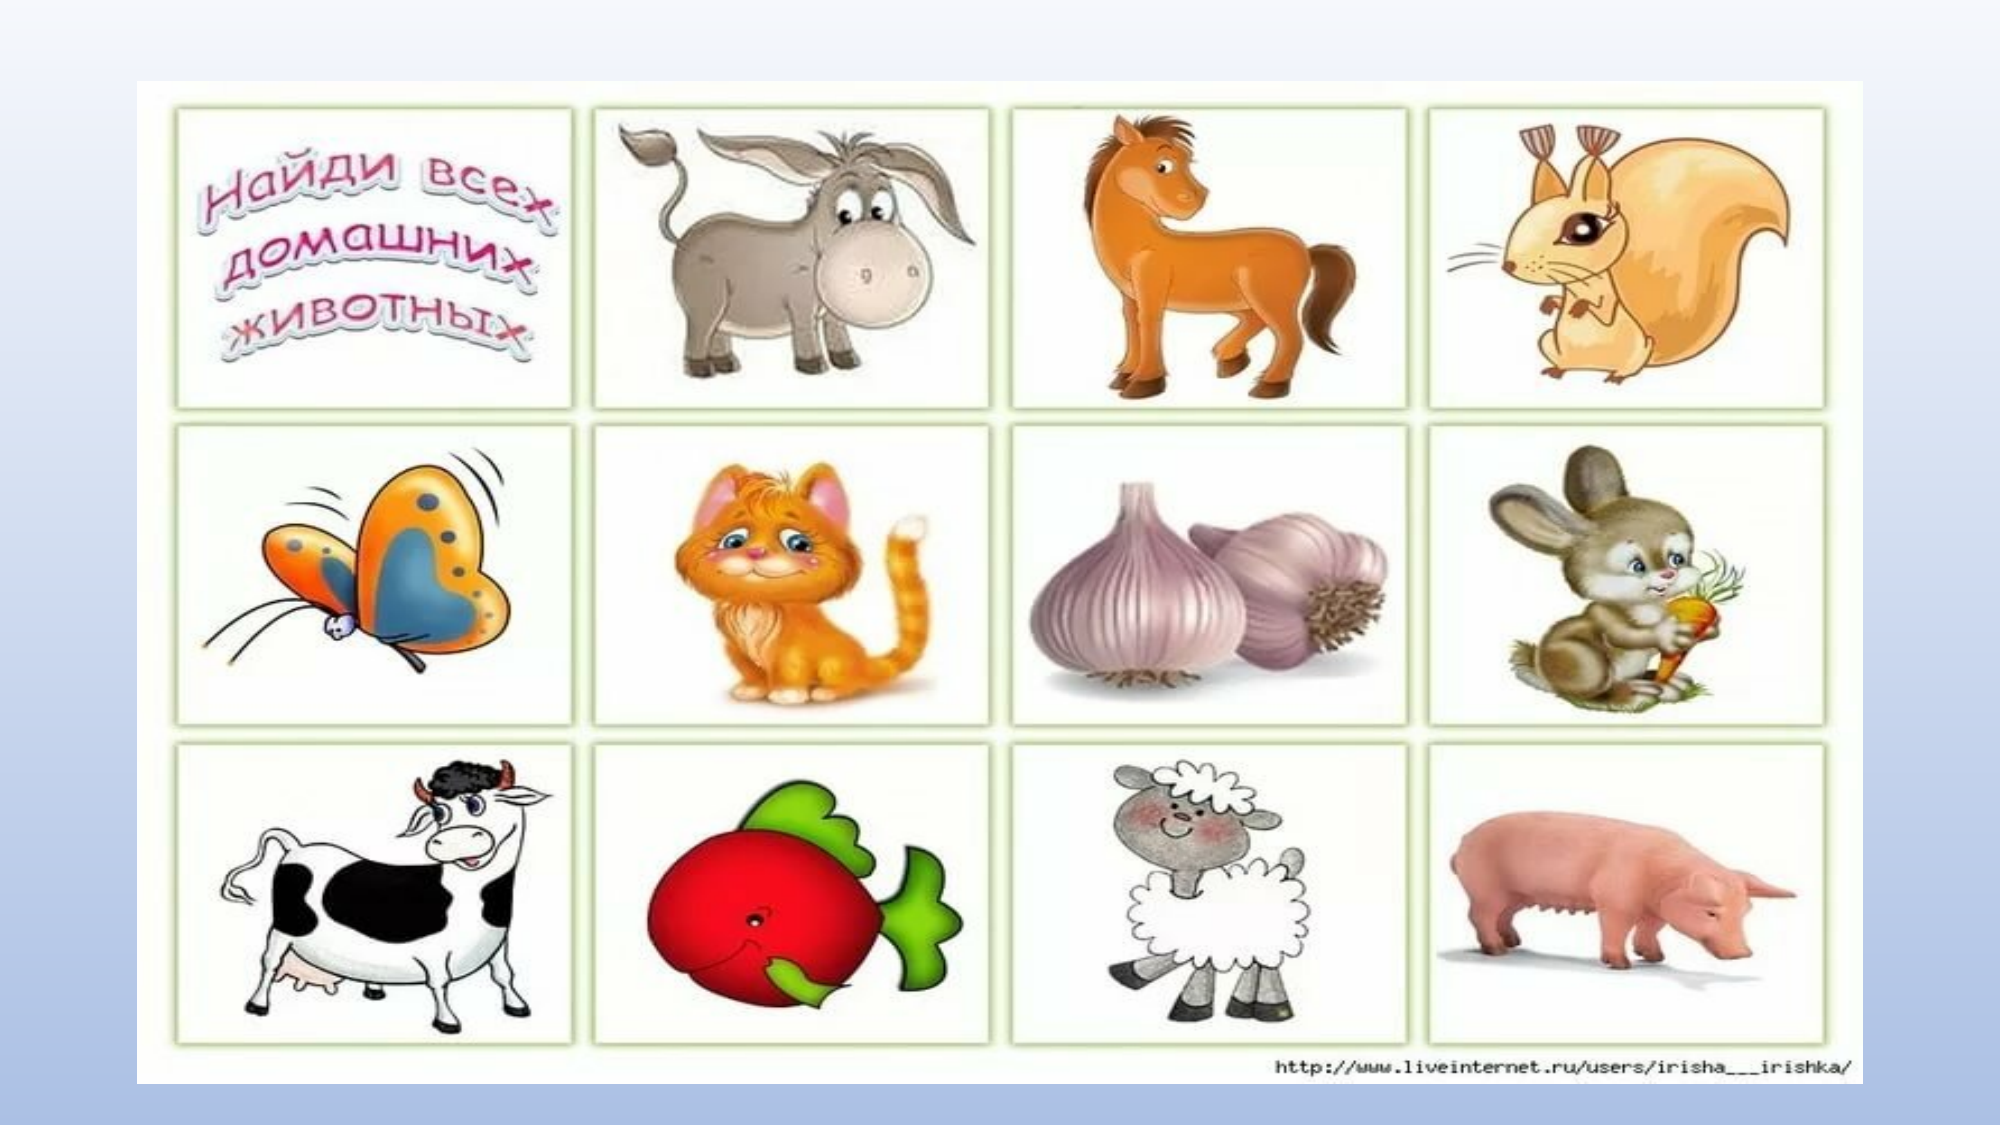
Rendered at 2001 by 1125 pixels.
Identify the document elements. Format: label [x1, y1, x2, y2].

list [137, 81, 1863, 1084]
